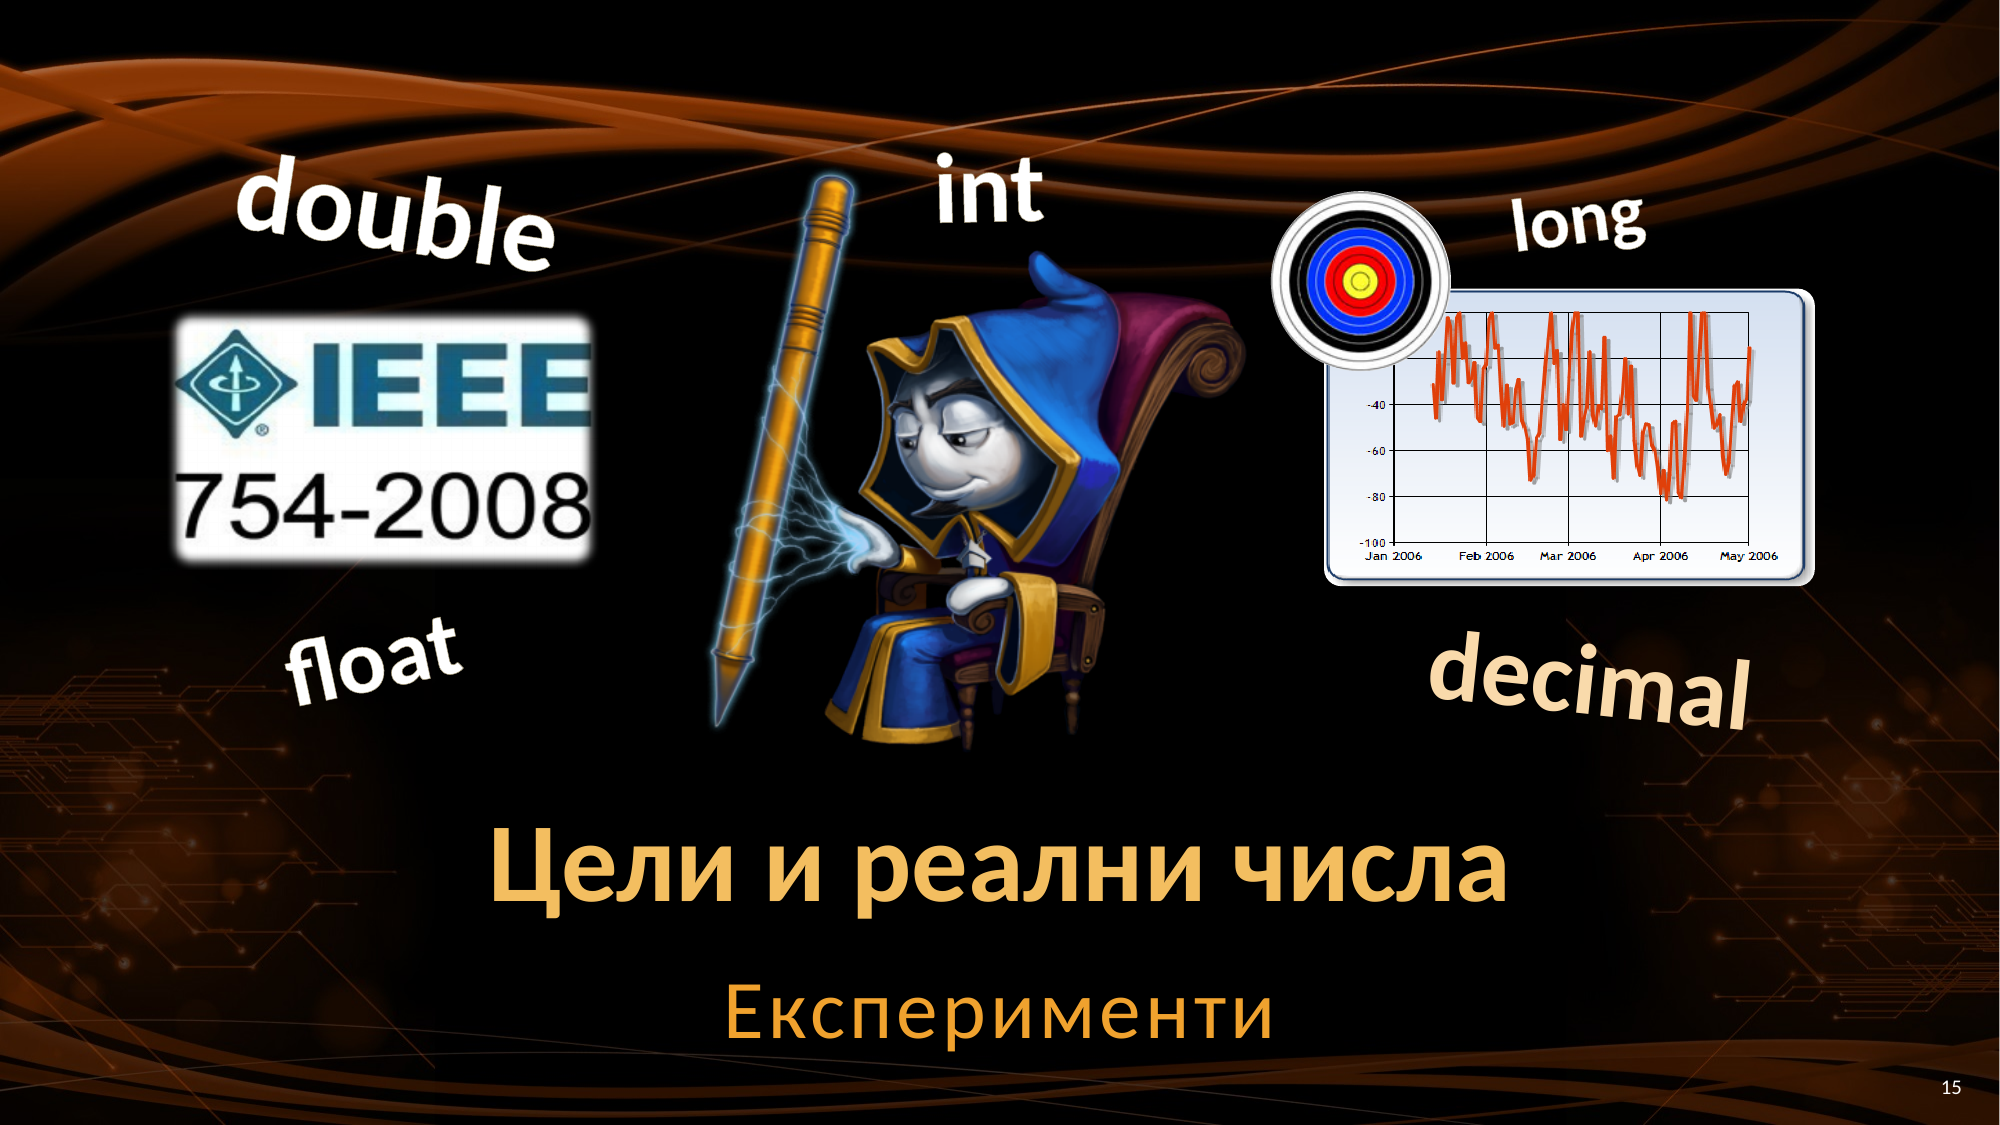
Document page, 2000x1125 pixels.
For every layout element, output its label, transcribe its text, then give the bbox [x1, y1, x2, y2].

text_box long [1488, 150, 1666, 277]
text_box float [258, 571, 486, 736]
text_box decimal [1407, 589, 1776, 761]
list Експерименти [149, 944, 1850, 1063]
title Цели и реални числа [149, 796, 1850, 932]
text_box double [211, 106, 586, 307]
text_box int [916, 112, 1060, 163]
text_box 15 [1897, 1070, 1968, 1103]
picture [0, 0, 2000, 1125]
